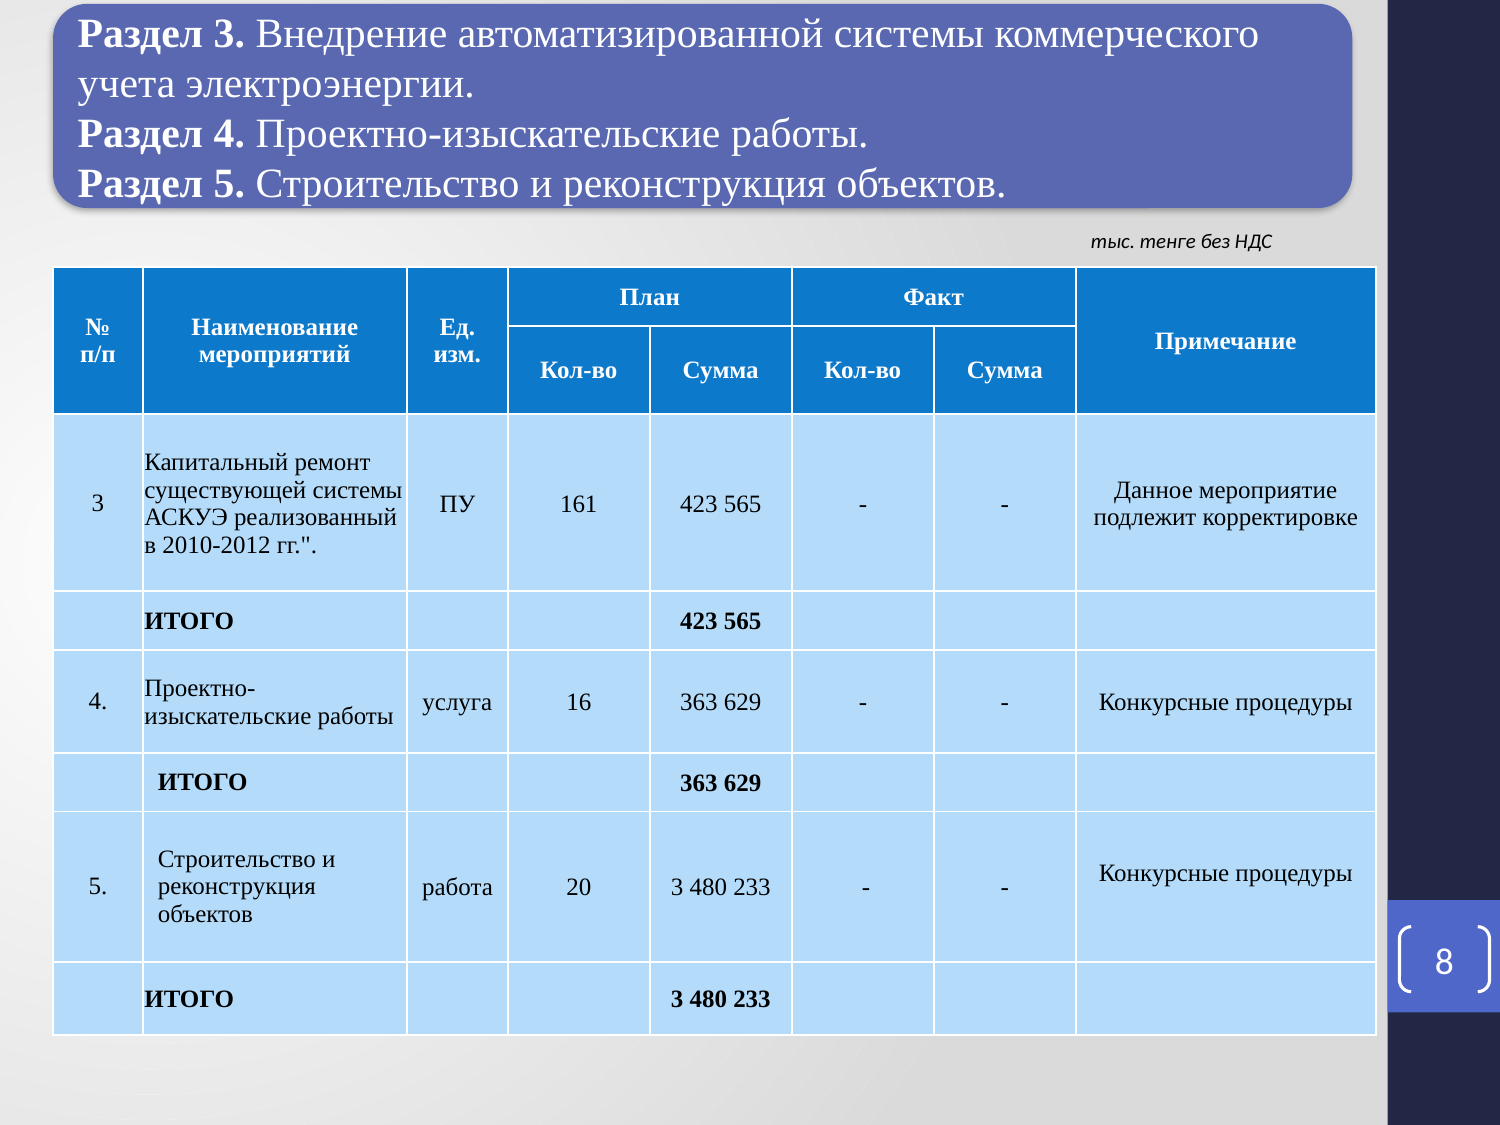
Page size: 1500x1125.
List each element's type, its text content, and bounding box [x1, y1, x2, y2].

table_cell 3 480 233 [651, 812, 791, 961]
table_cell работа [408, 812, 507, 961]
slide_number 8 [1397, 925, 1492, 994]
table_cell Кол-во [793, 327, 933, 413]
table_cell Конкурсные процедуры [1077, 812, 1375, 961]
table_cell 423 565 [651, 415, 791, 590]
table_cell 20 [509, 812, 649, 961]
table_cell ПУ [408, 415, 507, 590]
table_cell - [793, 415, 933, 590]
table_cell [935, 592, 1075, 649]
table_header Наименование мероприятий [144, 268, 406, 413]
table_cell [935, 754, 1075, 811]
table_header № п/п [54, 268, 142, 413]
table_cell 3 480 233 [651, 963, 791, 1034]
table_cell Кол-во [509, 327, 649, 413]
table_cell 363 629 [651, 754, 791, 811]
table_cell [1077, 592, 1375, 649]
table_cell 16 [509, 651, 649, 752]
table_cell Данное мероприятие подлежит корректировке [1077, 415, 1375, 590]
table_cell Сумма [935, 327, 1075, 413]
table_cell [54, 754, 142, 811]
table_cell [408, 963, 507, 1034]
table_cell [793, 963, 933, 1034]
text_box Раздел 3. Внедрение автоматизированной системы коммерческого учета электроэнергии. Раздел 4. Проектно-изыскательские работы. Раздел 5. Строительство и реконструкция объектов. [53, 3, 1353, 209]
table_cell Строительство и реконструкция объектов [144, 812, 406, 961]
table_cell ИТОГО [144, 592, 406, 649]
table_cell ИТОГО [144, 754, 406, 811]
table_cell Сумма [651, 327, 791, 413]
table_cell [408, 754, 507, 811]
table_cell - [793, 812, 933, 961]
table_header План [509, 268, 791, 325]
table_header Примечание [1077, 268, 1375, 413]
table_cell [1077, 754, 1375, 811]
table_cell 3 [54, 415, 142, 590]
table_cell Конкурсные процедуры [1077, 651, 1375, 752]
table_cell 363 629 [651, 651, 791, 752]
table_cell - [935, 415, 1075, 590]
table_cell Капитальный ремонт существующей системы АСКУЭ реализованный в 2010-2012 гг.". [144, 415, 406, 590]
table_cell - [935, 651, 1075, 752]
table_cell - [935, 812, 1075, 961]
table_cell - [793, 651, 933, 752]
table_cell 4. [54, 651, 142, 752]
table_cell [54, 963, 142, 1034]
table_cell [1077, 963, 1375, 1034]
table_cell 423 565 [651, 592, 791, 649]
table_cell [54, 592, 142, 649]
table_cell 161 [509, 415, 649, 590]
table_cell услуга [408, 651, 507, 752]
table_cell [793, 592, 933, 649]
table_cell [408, 592, 507, 649]
table_cell [509, 963, 649, 1034]
table_cell Проектно-изыскательские работы [144, 651, 406, 752]
text_box тыс. тенге без НДС [1057, 219, 1383, 283]
table_cell [509, 592, 649, 649]
table_header Ед. изм. [408, 268, 507, 413]
table_header Факт [793, 268, 1075, 325]
table_cell [935, 963, 1075, 1034]
table_cell ИТОГО [144, 963, 406, 1034]
table_cell 5. [54, 812, 142, 961]
table_cell [509, 754, 649, 811]
table_cell [793, 754, 933, 811]
